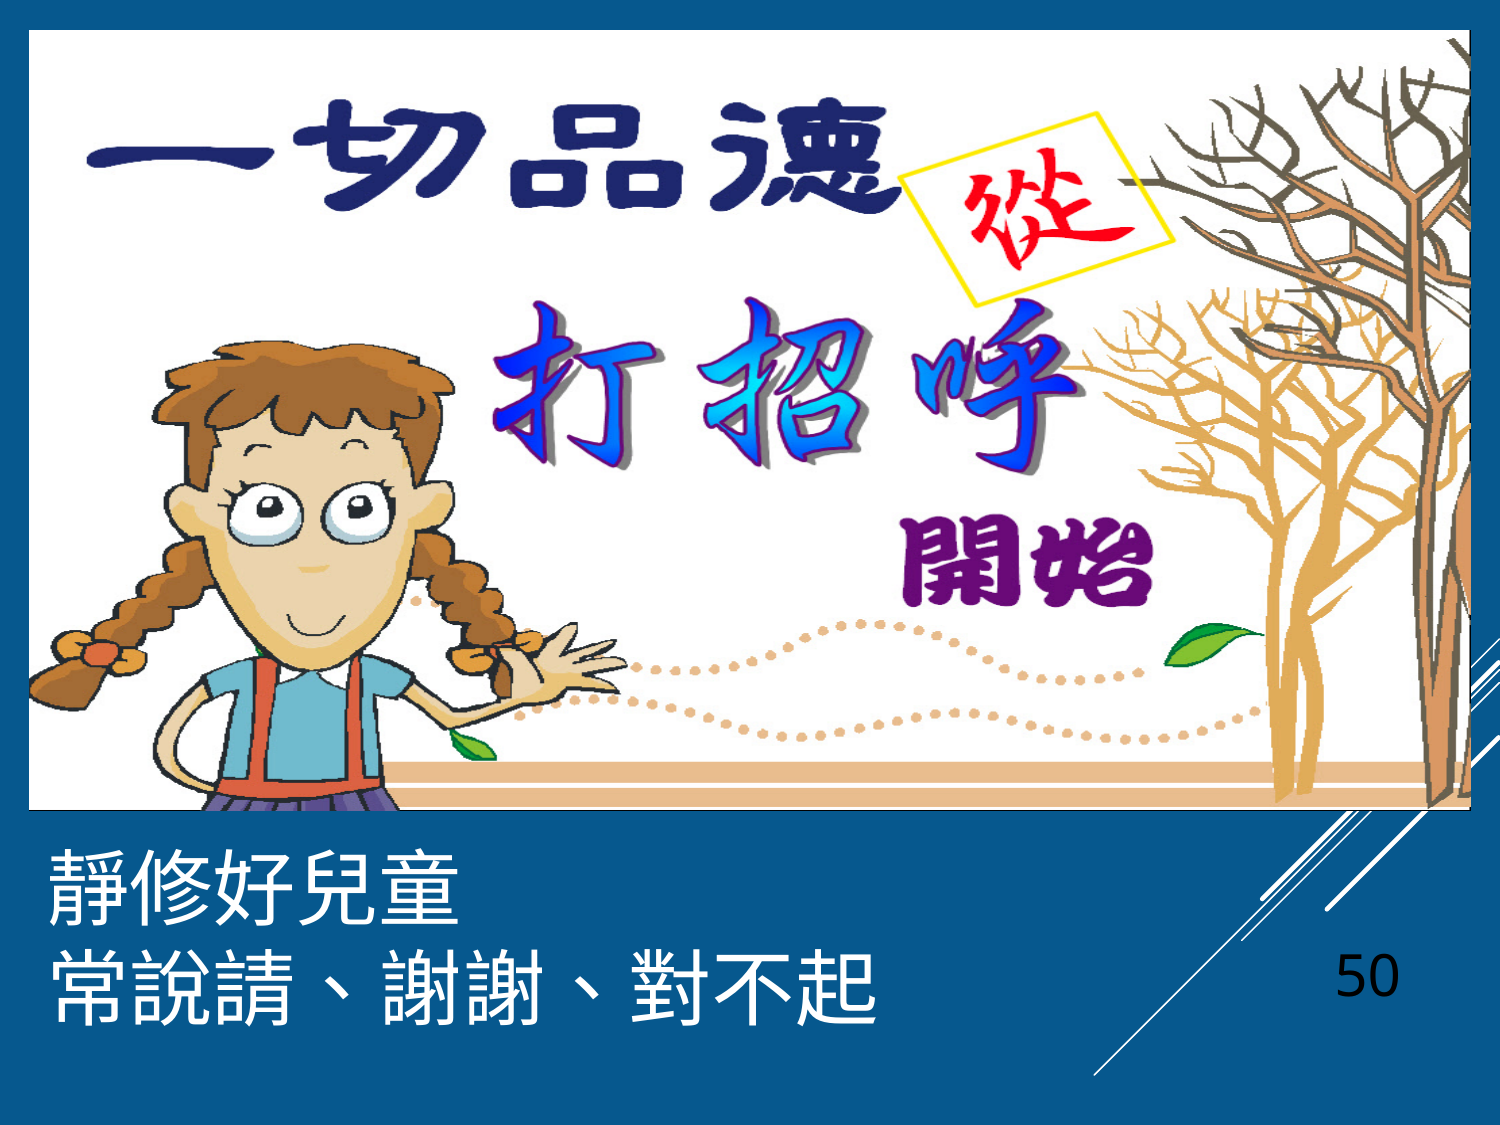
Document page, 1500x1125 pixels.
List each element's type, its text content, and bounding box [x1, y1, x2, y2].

text_box 靜修好兒童 常說請、謝謝、對不起 [31, 828, 1500, 1044]
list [29, 30, 1471, 811]
